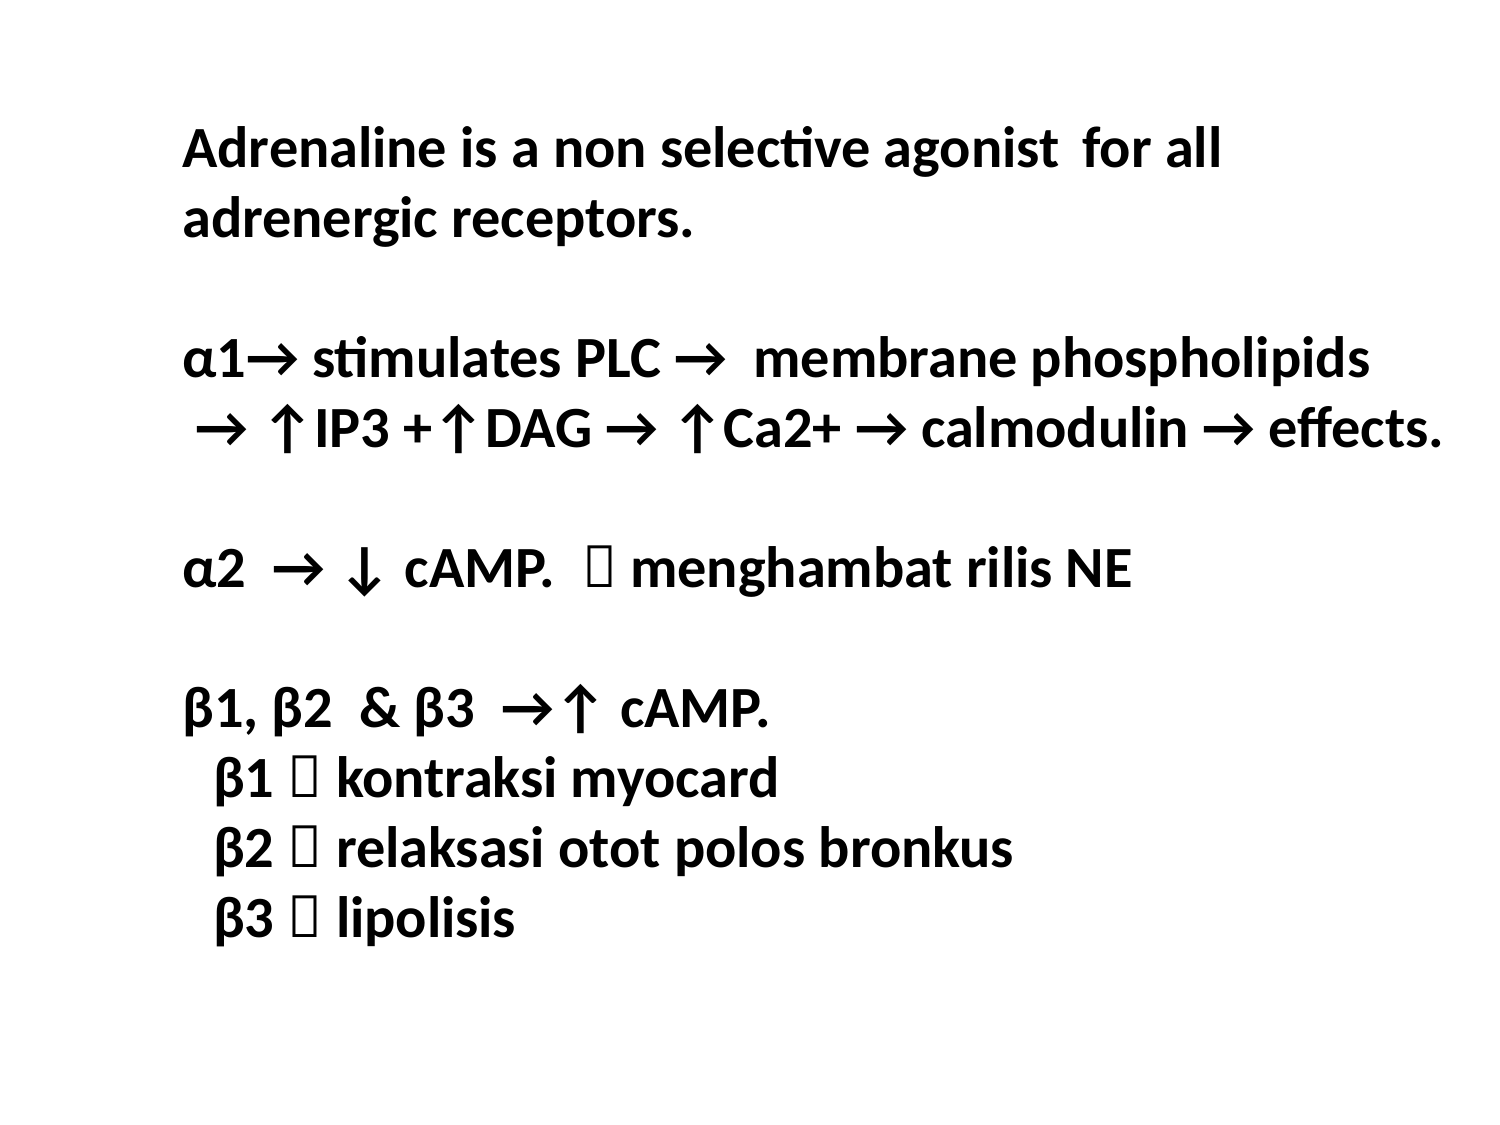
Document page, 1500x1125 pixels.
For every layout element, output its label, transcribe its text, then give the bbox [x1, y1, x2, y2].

text_box Adrenaline is a non selective agonist for all adrenergic receptors. α1→ stimulates PLC → membrane phospholipids → ↑IP3 +↑DAG → ↑Ca2+ → calmodulin → effects. α2 → ↓ cAMP.  menghambat rilis NE β1, β2 & β3 →↑ cAMP. β1  kontraksi myocard β2  relaksasi otot polos bronkus β3  lipolisis [17, 101, 1489, 957]
